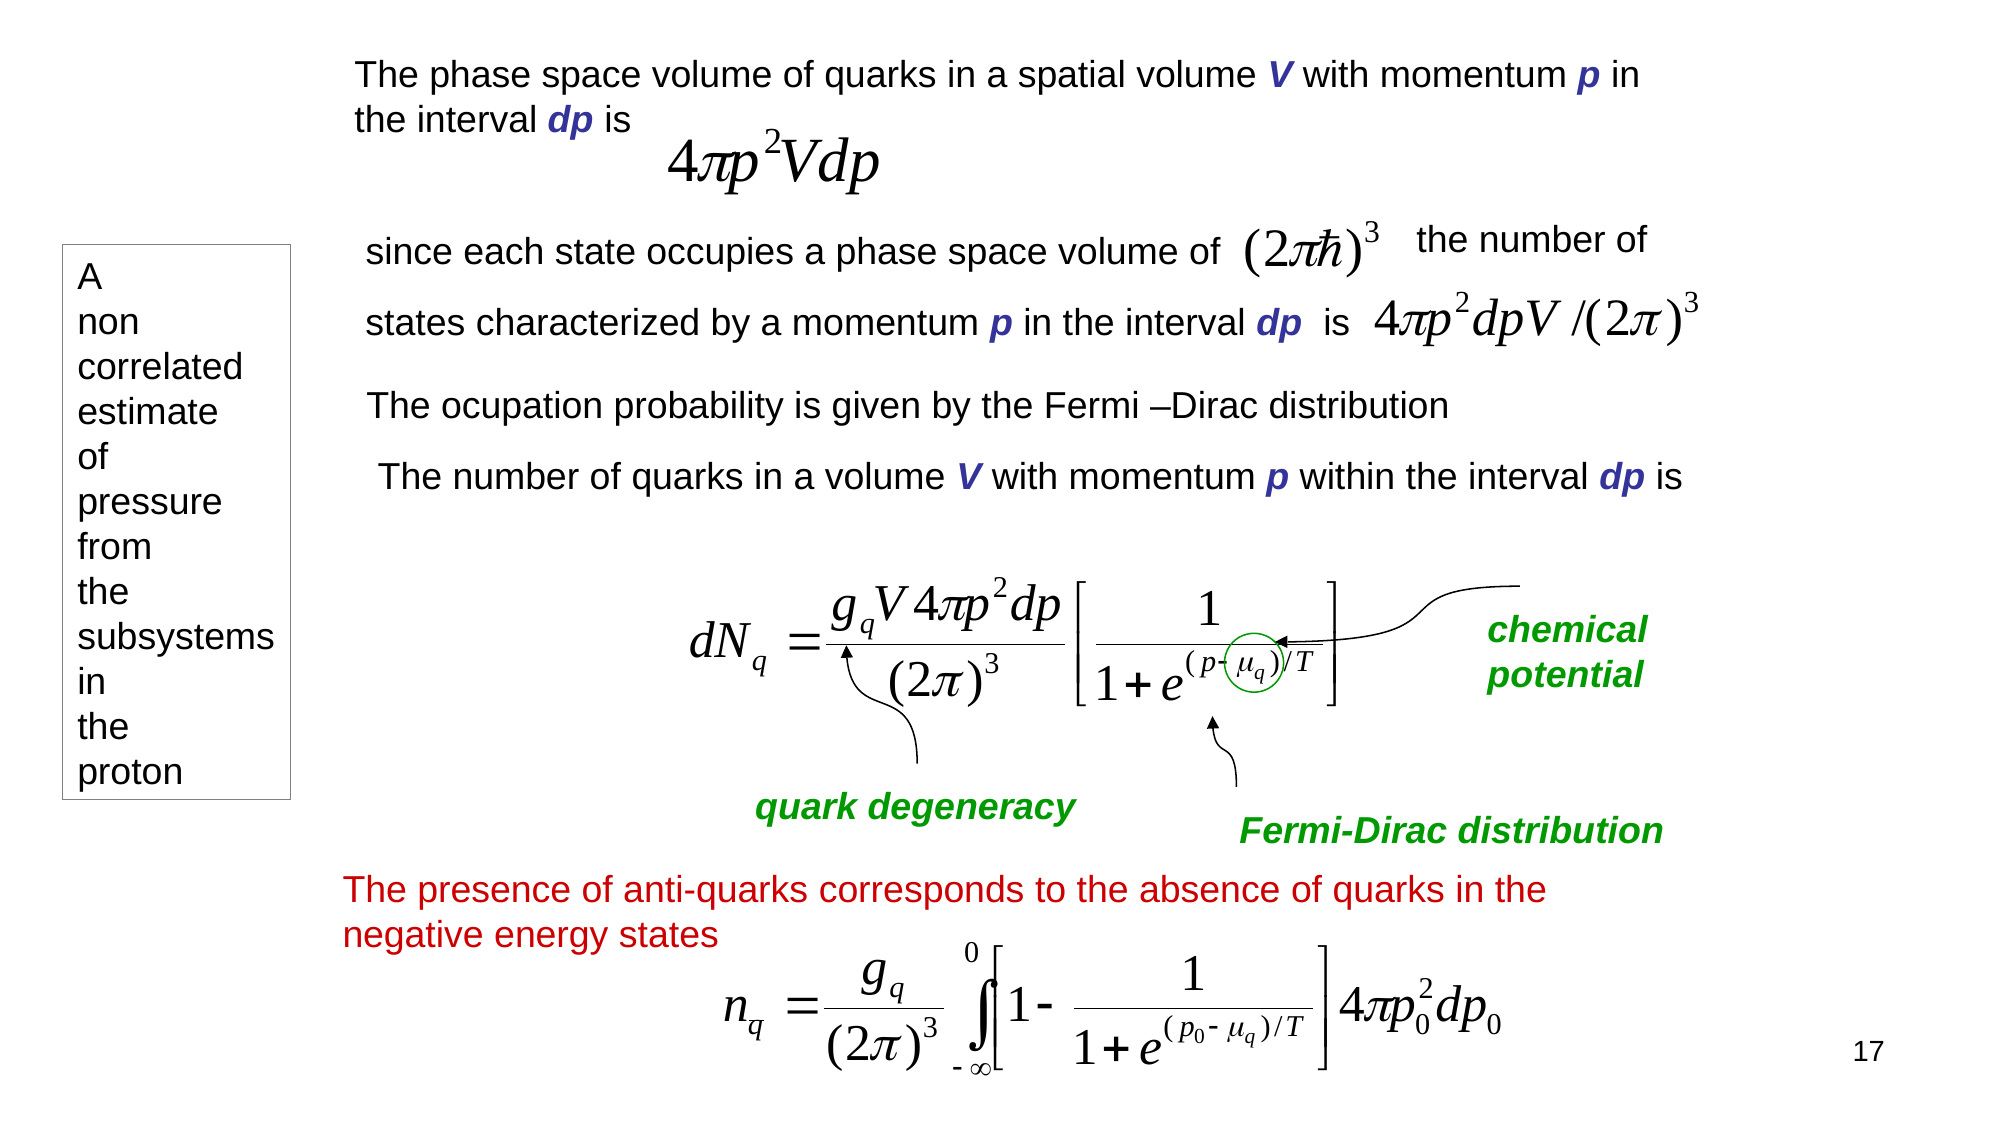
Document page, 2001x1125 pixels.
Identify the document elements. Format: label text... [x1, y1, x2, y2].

text_box chemical potential [1472, 597, 1674, 703]
text_box The ocupation probability is given by the Fermi –Dirac distribution [351, 373, 1465, 434]
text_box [1274, 586, 1520, 642]
text_box the number of [1401, 207, 1663, 268]
text_box A non correlated estimate of pressure from the subsystems in the proton [62, 244, 291, 800]
text_box The presence of anti-quarks corresponds to the absence of quarks in the negative energy states [327, 857, 1573, 963]
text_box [1366, 278, 1708, 358]
slide_number 17 [1433, 1024, 1900, 1103]
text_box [1189, 739, 1260, 764]
text_box The phase space volume of quarks in a spatial volume V with momentum p in the interval dp is [339, 42, 1666, 148]
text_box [715, 926, 1510, 1087]
text_box since each state occupies a phase space volume of [350, 219, 1236, 280]
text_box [657, 113, 894, 208]
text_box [1236, 207, 1390, 290]
text_box Fermi-Dirac distribution [1224, 798, 1680, 859]
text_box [680, 562, 1355, 718]
text_box The number of quarks in a volume V with momentum p within the interval dp is [363, 444, 1698, 504]
text_box states characterized by a momentum p in the interval dp is [350, 290, 1366, 351]
text_box quark degeneracy [740, 774, 1091, 835]
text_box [822, 669, 941, 740]
